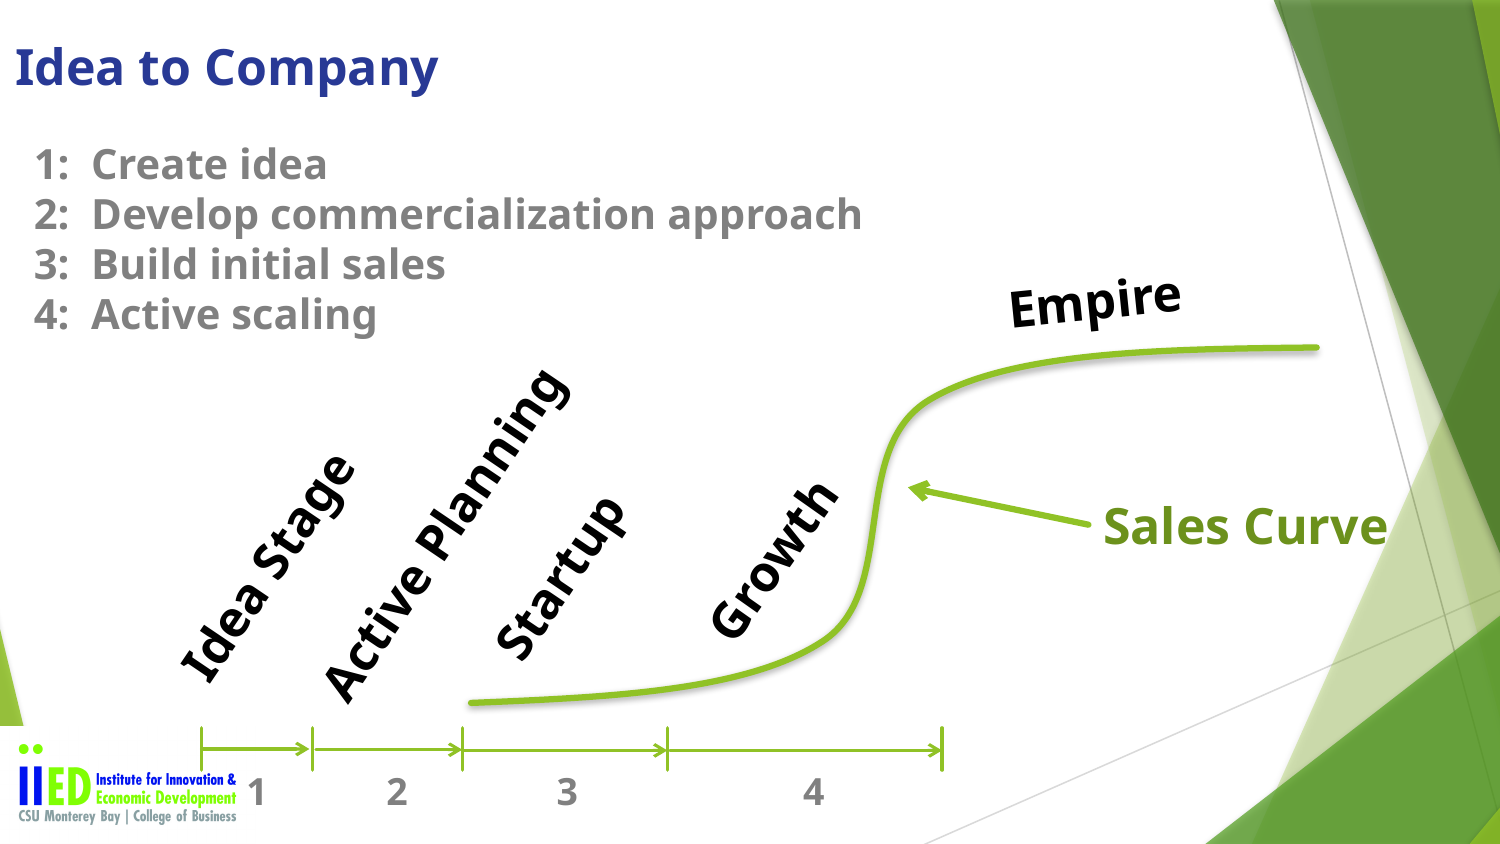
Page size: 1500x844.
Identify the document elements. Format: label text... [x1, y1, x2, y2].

text_box 1: Create idea 2: Develop commercialization approach 3: Build initial sales 4: Active scaling [19, 130, 879, 346]
text_box Startup [467, 464, 652, 687]
picture [0, 726, 256, 844]
text_box [469, 346, 1318, 704]
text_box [200, 727, 943, 822]
text_box Growth [679, 449, 864, 669]
title Idea to Company [0, 28, 1349, 132]
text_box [907, 486, 1096, 526]
text_box Active Planning [292, 346, 590, 726]
text_box Idea Stage [153, 422, 381, 708]
text_box Empire [989, 251, 1201, 347]
text_box Sales Curve [1088, 487, 1404, 563]
